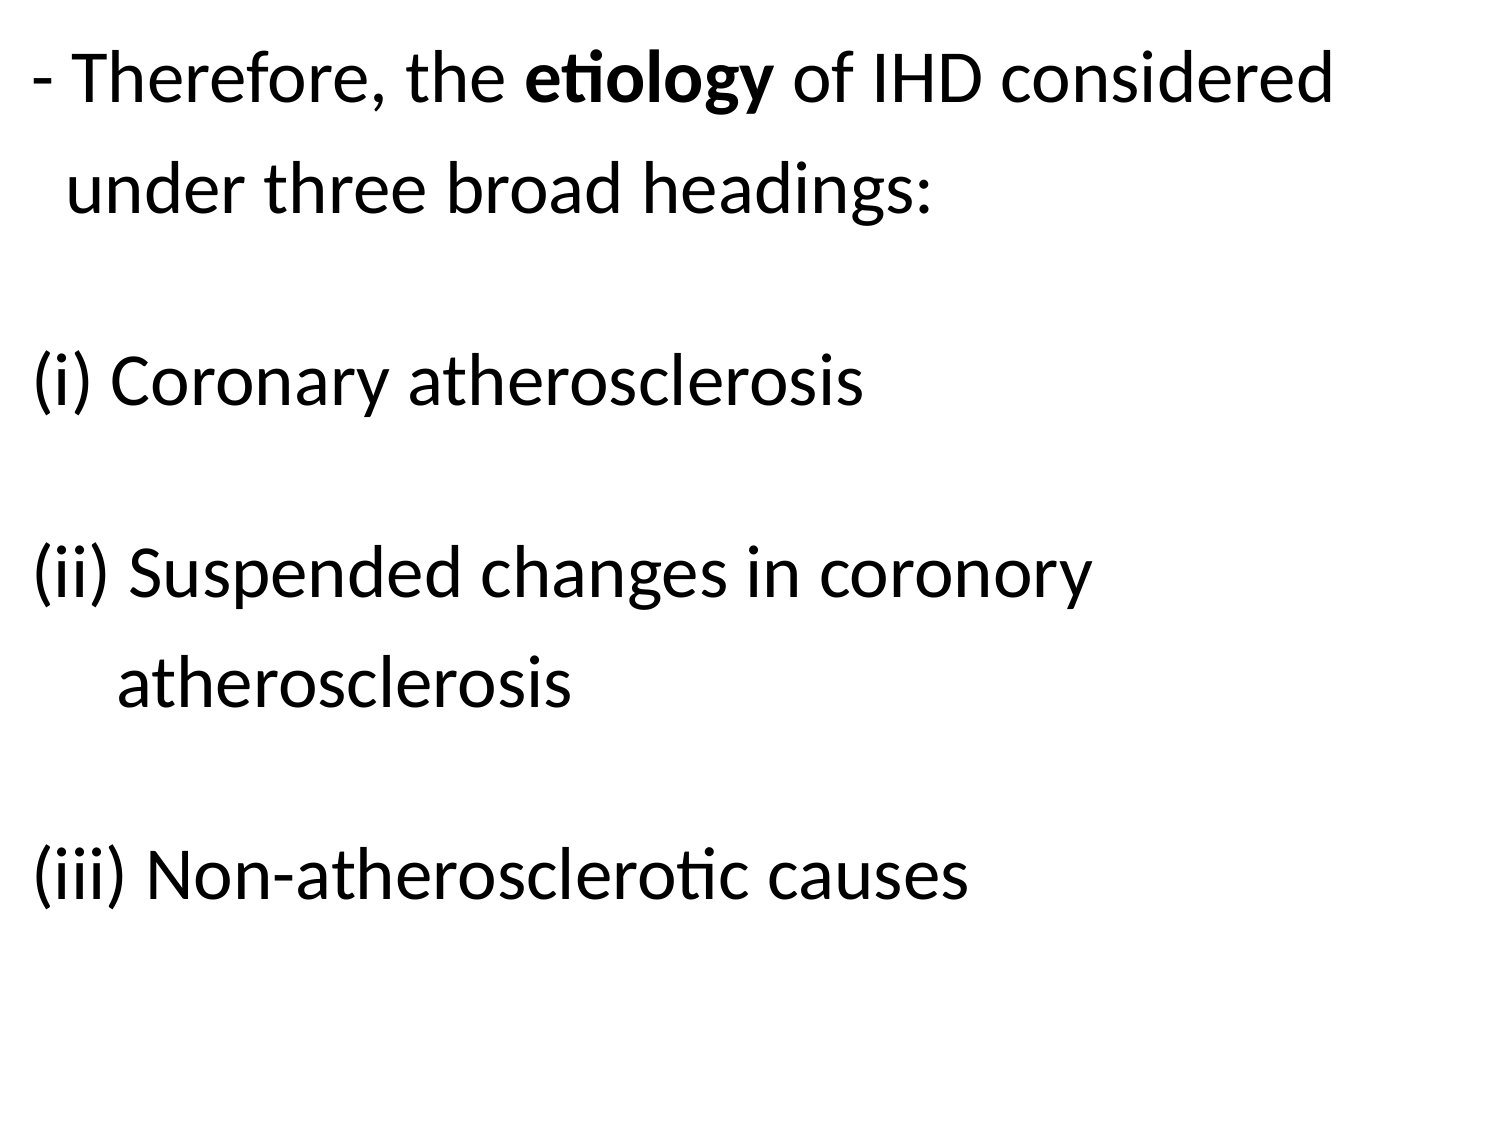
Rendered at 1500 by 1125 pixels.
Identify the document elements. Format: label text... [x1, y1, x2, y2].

subtitle - Therefore, the etiology of IHD considered under three broad headings: (i) Coronary atherosclerosis (ii) Suspended changes in coronory atherosclerosis (iii) Non-atherosclerotic causes [16, 20, 1479, 1108]
